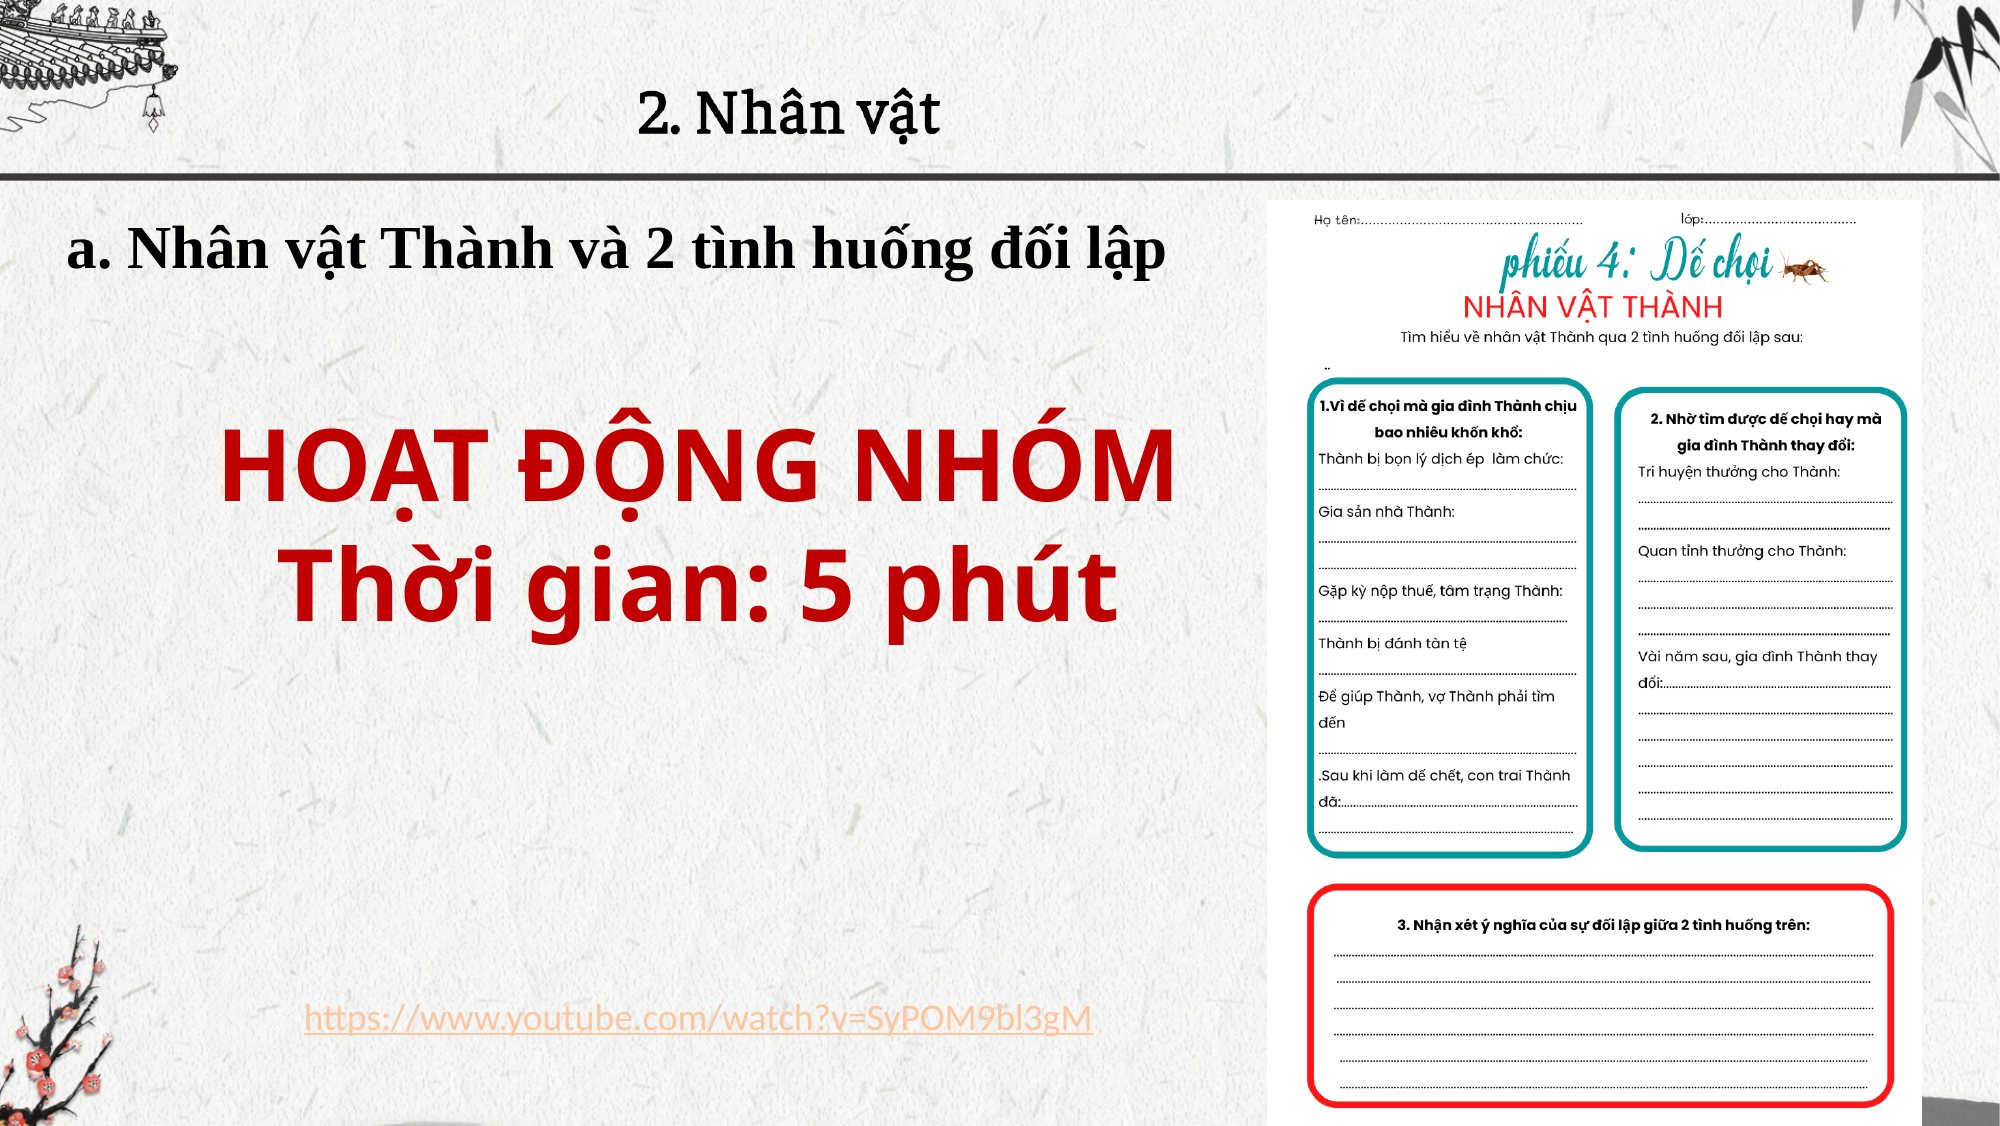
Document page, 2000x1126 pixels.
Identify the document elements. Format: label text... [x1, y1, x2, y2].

picture [0, 0, 2000, 1126]
text_box [0, 171, 85, 183]
text_box https://www.youtube.com/watch?v=SyPOM9bl3gM [289, 985, 1109, 1046]
text_box a. Nhân vật Thành và 2 tình huống đối lập [0, 200, 1235, 289]
text_box HOẠT ĐỘNG NHÓM Thời gian: 5 phút [162, 393, 1235, 649]
text_box [1490, 171, 2000, 183]
